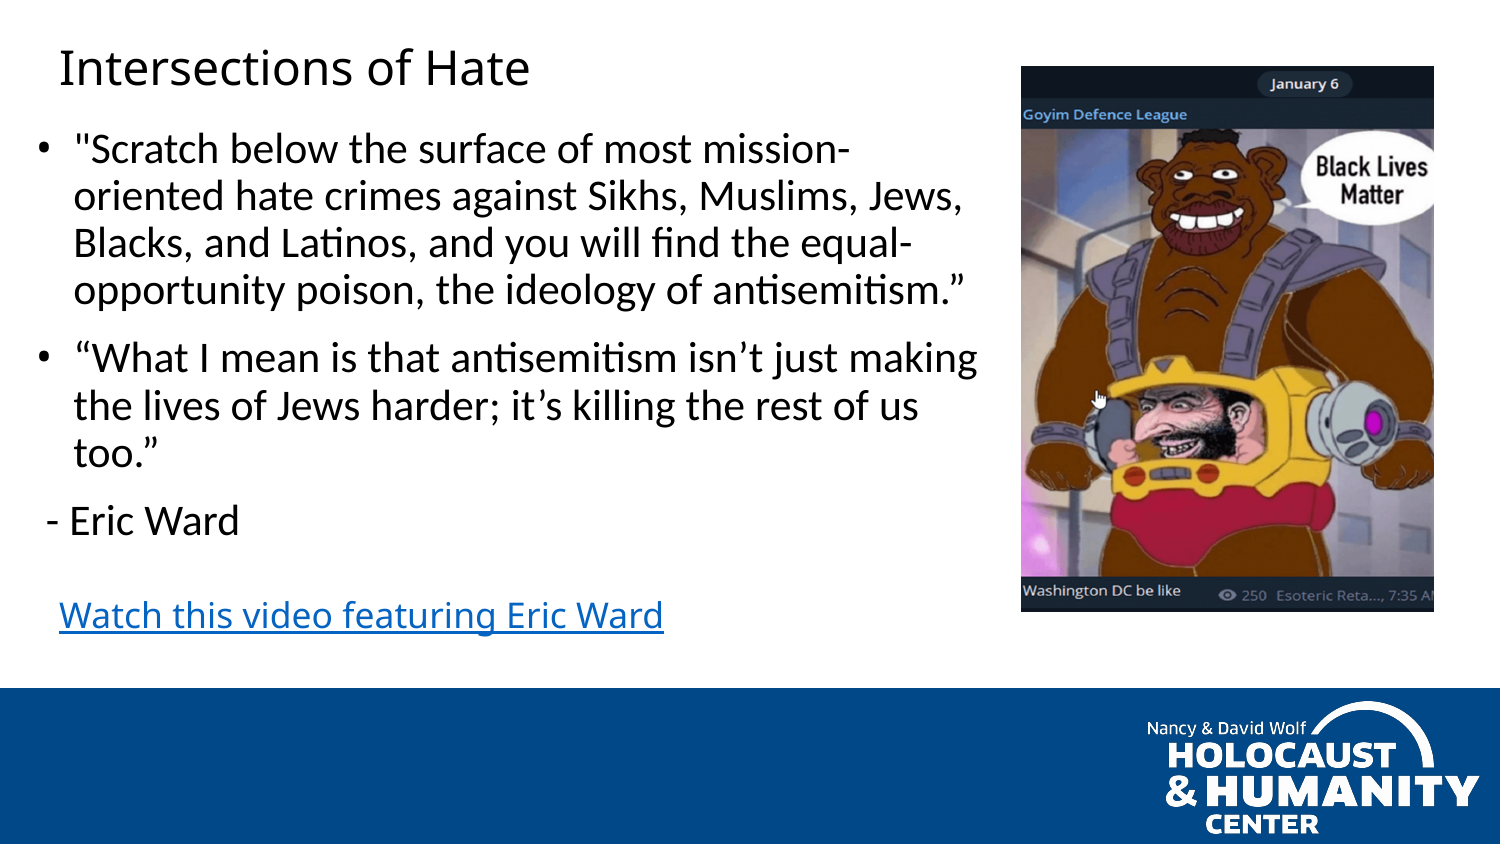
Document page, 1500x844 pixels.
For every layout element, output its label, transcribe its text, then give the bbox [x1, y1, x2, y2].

text_box Watch this video featuring Eric Ward [44, 578, 883, 657]
picture [1021, 66, 1435, 612]
title Intersections of Hate [44, 22, 810, 110]
list "Scratch below the surface of most mission-oriented hate crimes against Sikhs, Muslims, Jews, Blacks, and Latinos, and you will find the equal-opportunity poison, the ideology of antisemitism.” “What I mean is that antisemitism isn’t just making the lives of Jews harder; it’s killing the rest of us too.” - Eric Ward [20, 110, 1001, 541]
picture [0, 688, 1500, 844]
